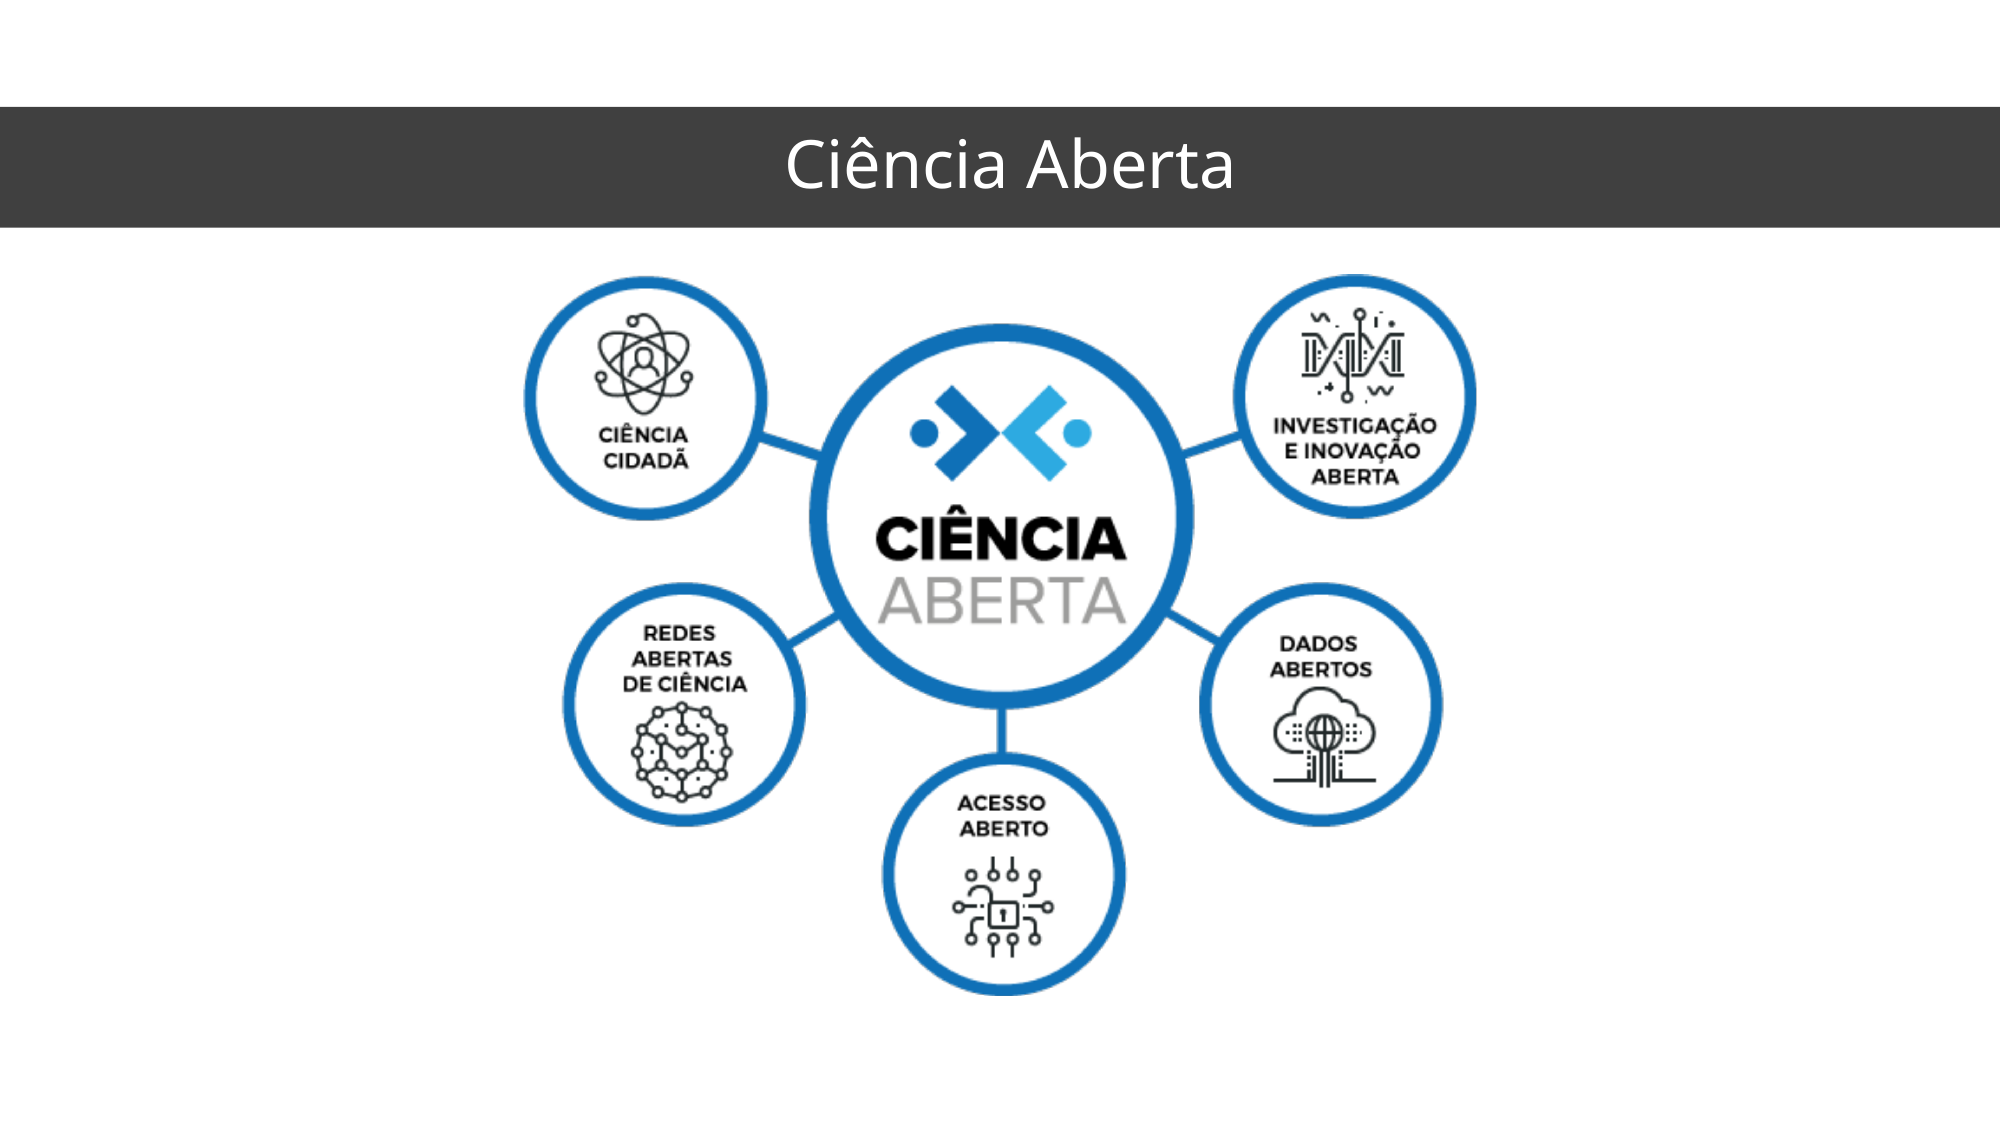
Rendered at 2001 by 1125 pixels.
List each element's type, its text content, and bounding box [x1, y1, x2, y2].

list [523, 274, 1477, 996]
text_box [0, 106, 2000, 229]
title Ciência Aberta [91, 105, 1931, 228]
